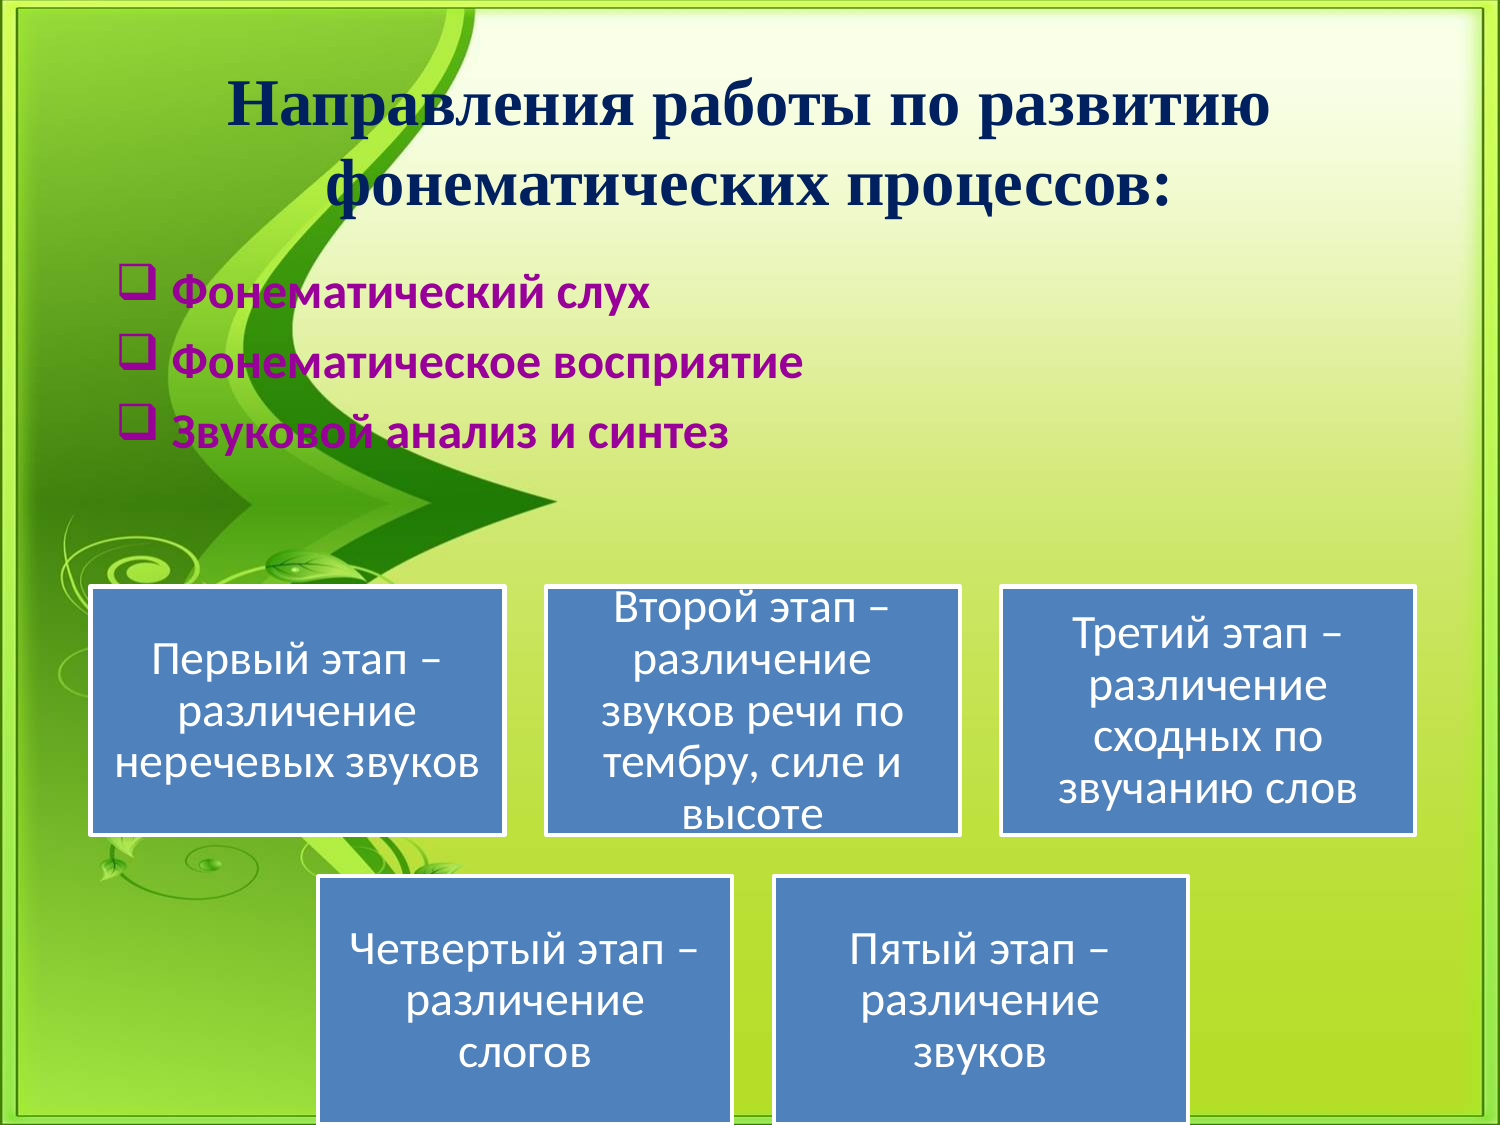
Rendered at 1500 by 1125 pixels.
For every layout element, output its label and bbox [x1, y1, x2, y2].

picture [0, 0, 1500, 1125]
text_box [29, 585, 1477, 1125]
